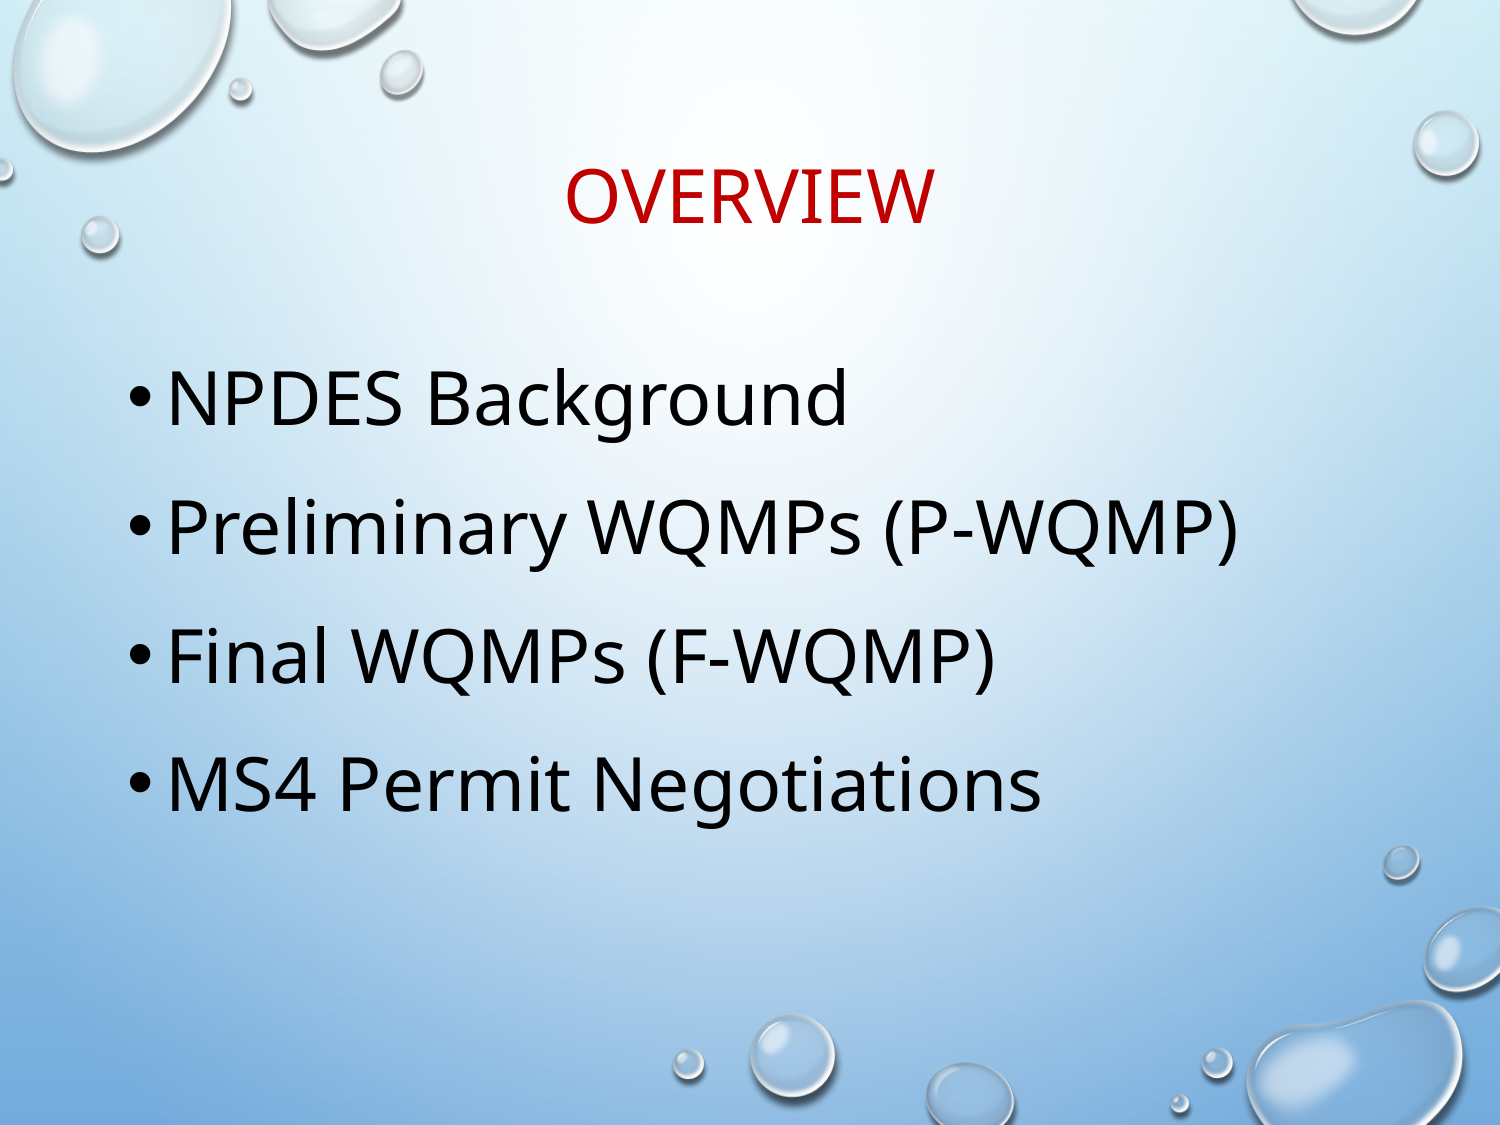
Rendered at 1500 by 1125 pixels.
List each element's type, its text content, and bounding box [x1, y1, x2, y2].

picture [0, 0, 1500, 1125]
title overview [112, 112, 1388, 286]
list NPDES Background Preliminary WQMPs (P-WQMP) Final WQMPs (F-WQMP) MS4 Permit Negotiations [112, 324, 1388, 1088]
